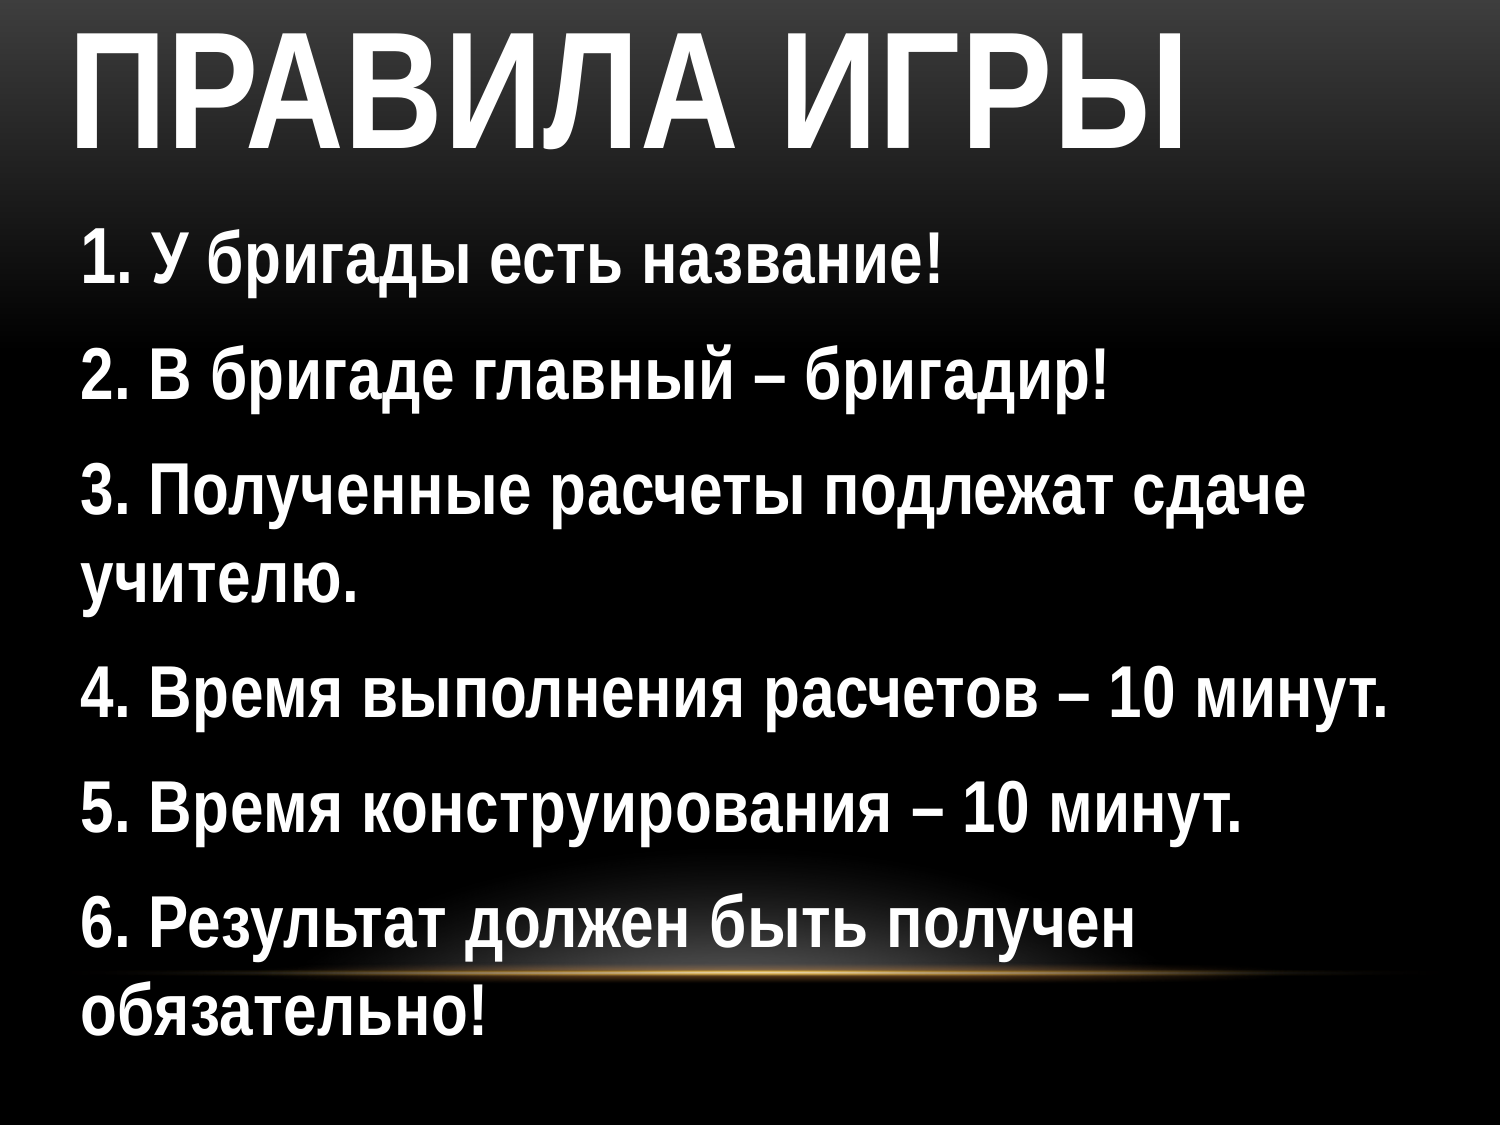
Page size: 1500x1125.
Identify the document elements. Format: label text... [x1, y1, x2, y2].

list 1. У бригады есть название! 2. В бригаде главный – бригадир! 3. Полученные расчеты подлежат сдаче учителю. 4. Время выполнения расчетов – 10 минут. 5. Время конструирования – 10 минут. 6. Результат должен быть получен обязательно! [64, 196, 1436, 1059]
picture [0, 0, 1500, 1125]
title Правила игры [53, 2, 1404, 190]
